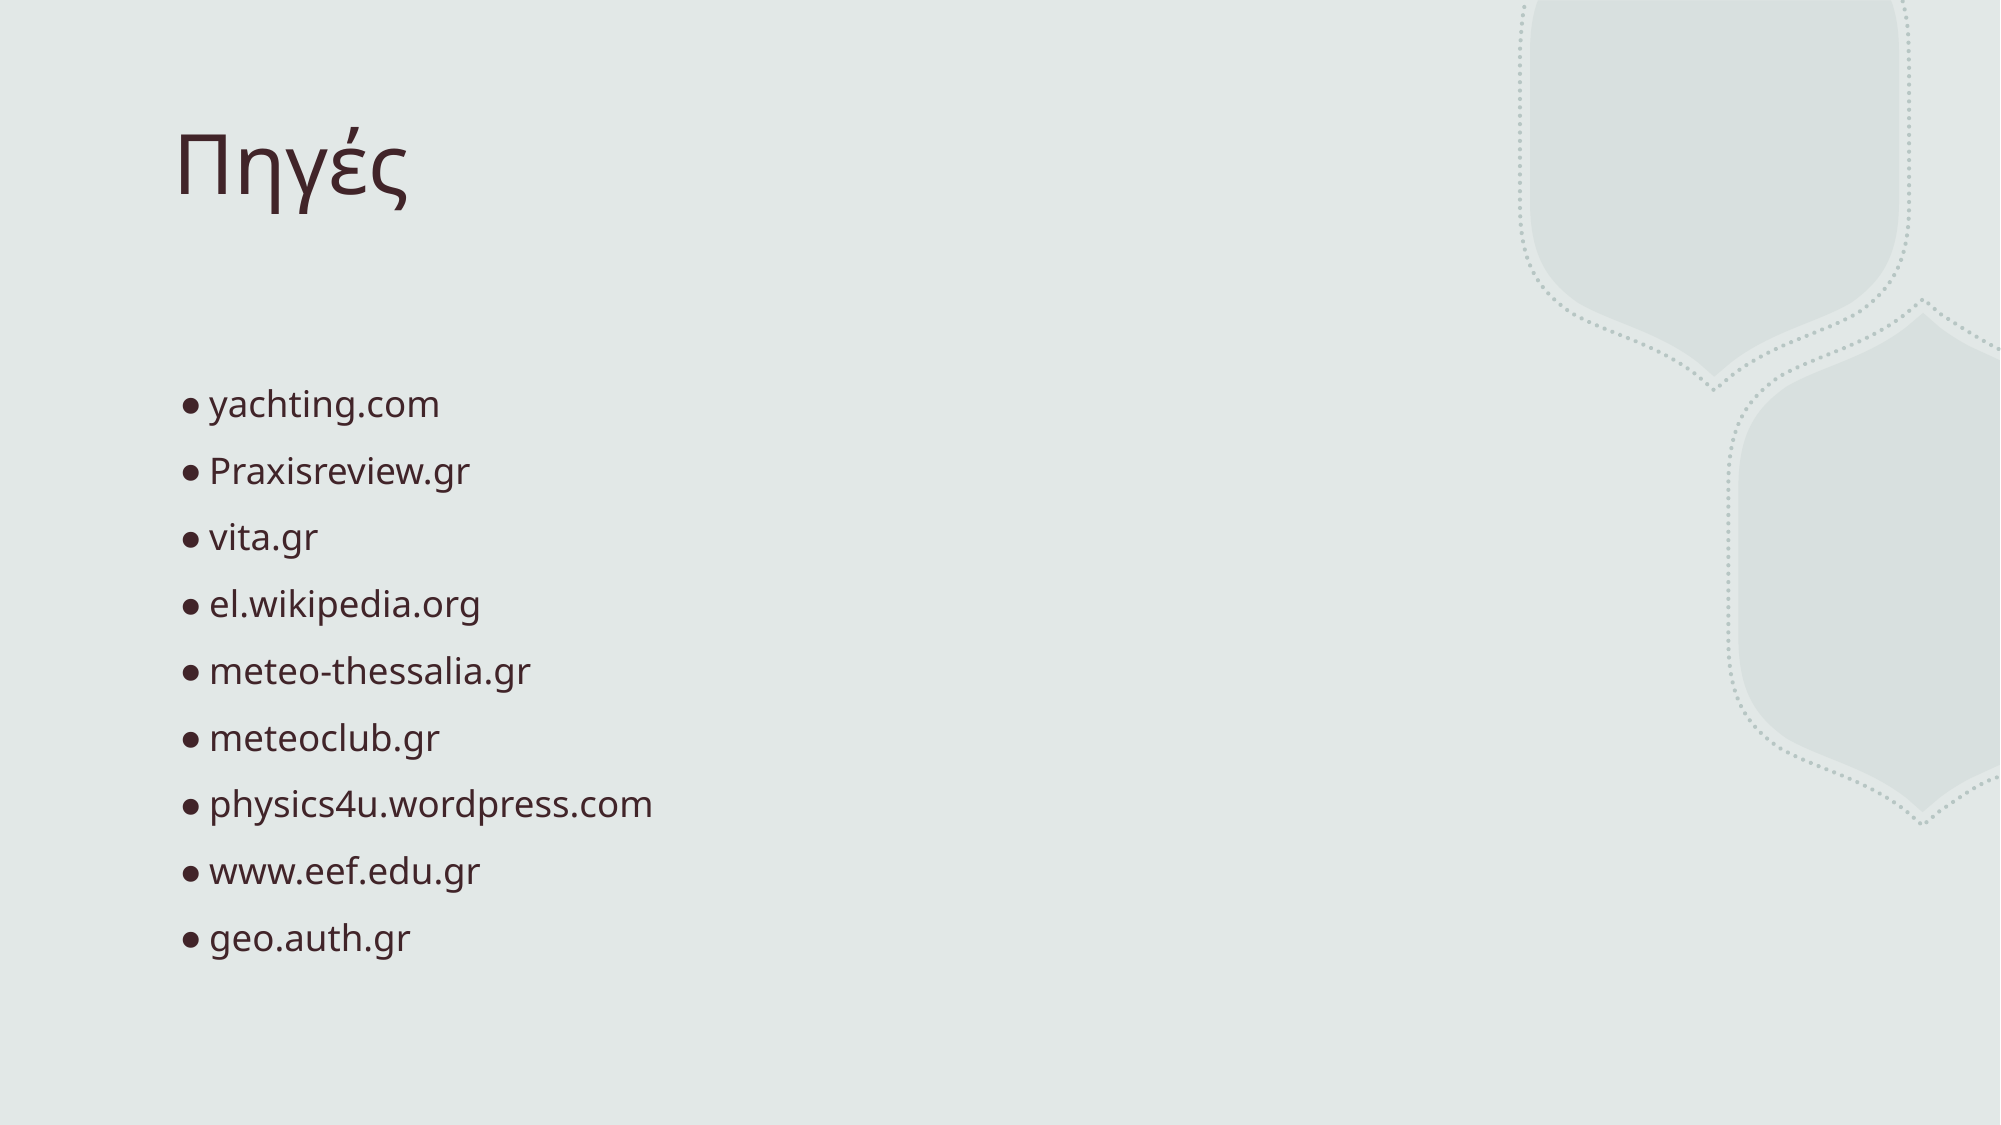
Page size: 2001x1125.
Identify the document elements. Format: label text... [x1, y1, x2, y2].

title Πηγές [158, 157, 1648, 165]
list yachting.com Praxisreview.gr vita.gr el.wikipedia.org meteo-thessalia.gr meteoclub.gr physics4u.wordpress.com www.eef.edu.gr geo.auth.gr [158, 368, 1648, 968]
